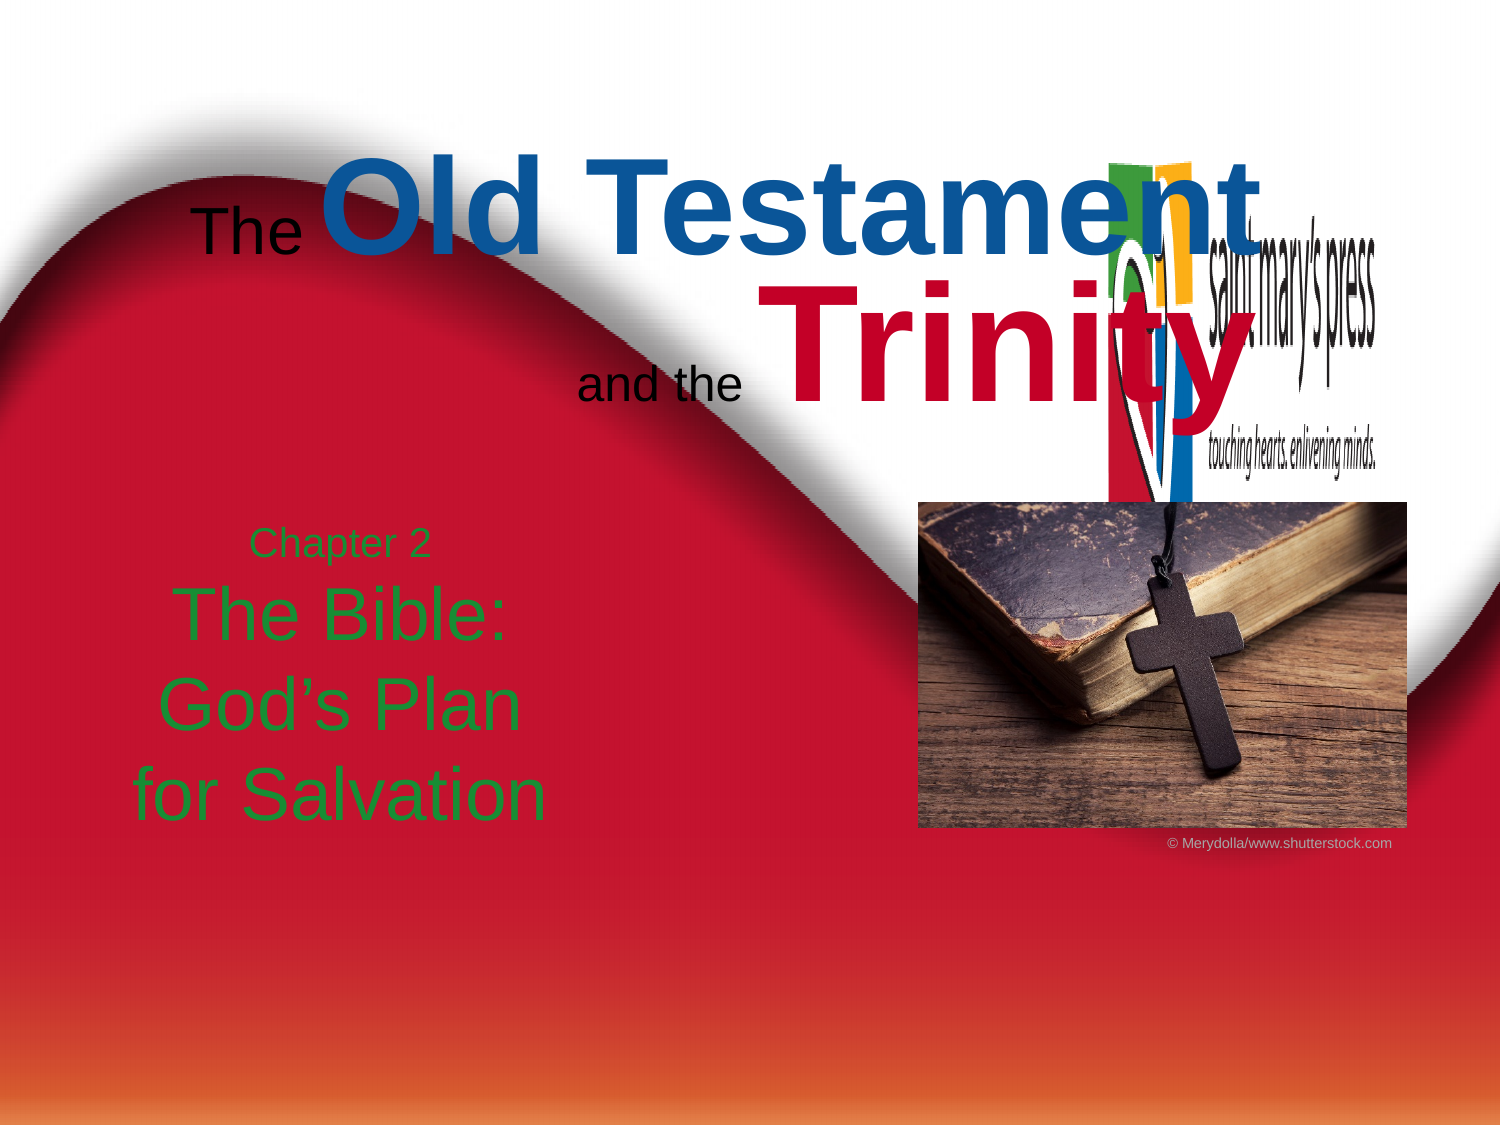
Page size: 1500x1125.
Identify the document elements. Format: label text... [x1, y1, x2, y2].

text_box Chapter 2 The Bible: God’s Plan for Salvation [62, 458, 619, 894]
text_box © Merydolla/www.shutterstock.com [1059, 835, 1407, 859]
text_box The Old Testament [174, 101, 1407, 299]
text_box and the Trinity [561, 227, 1360, 443]
picture [0, 0, 1500, 1125]
